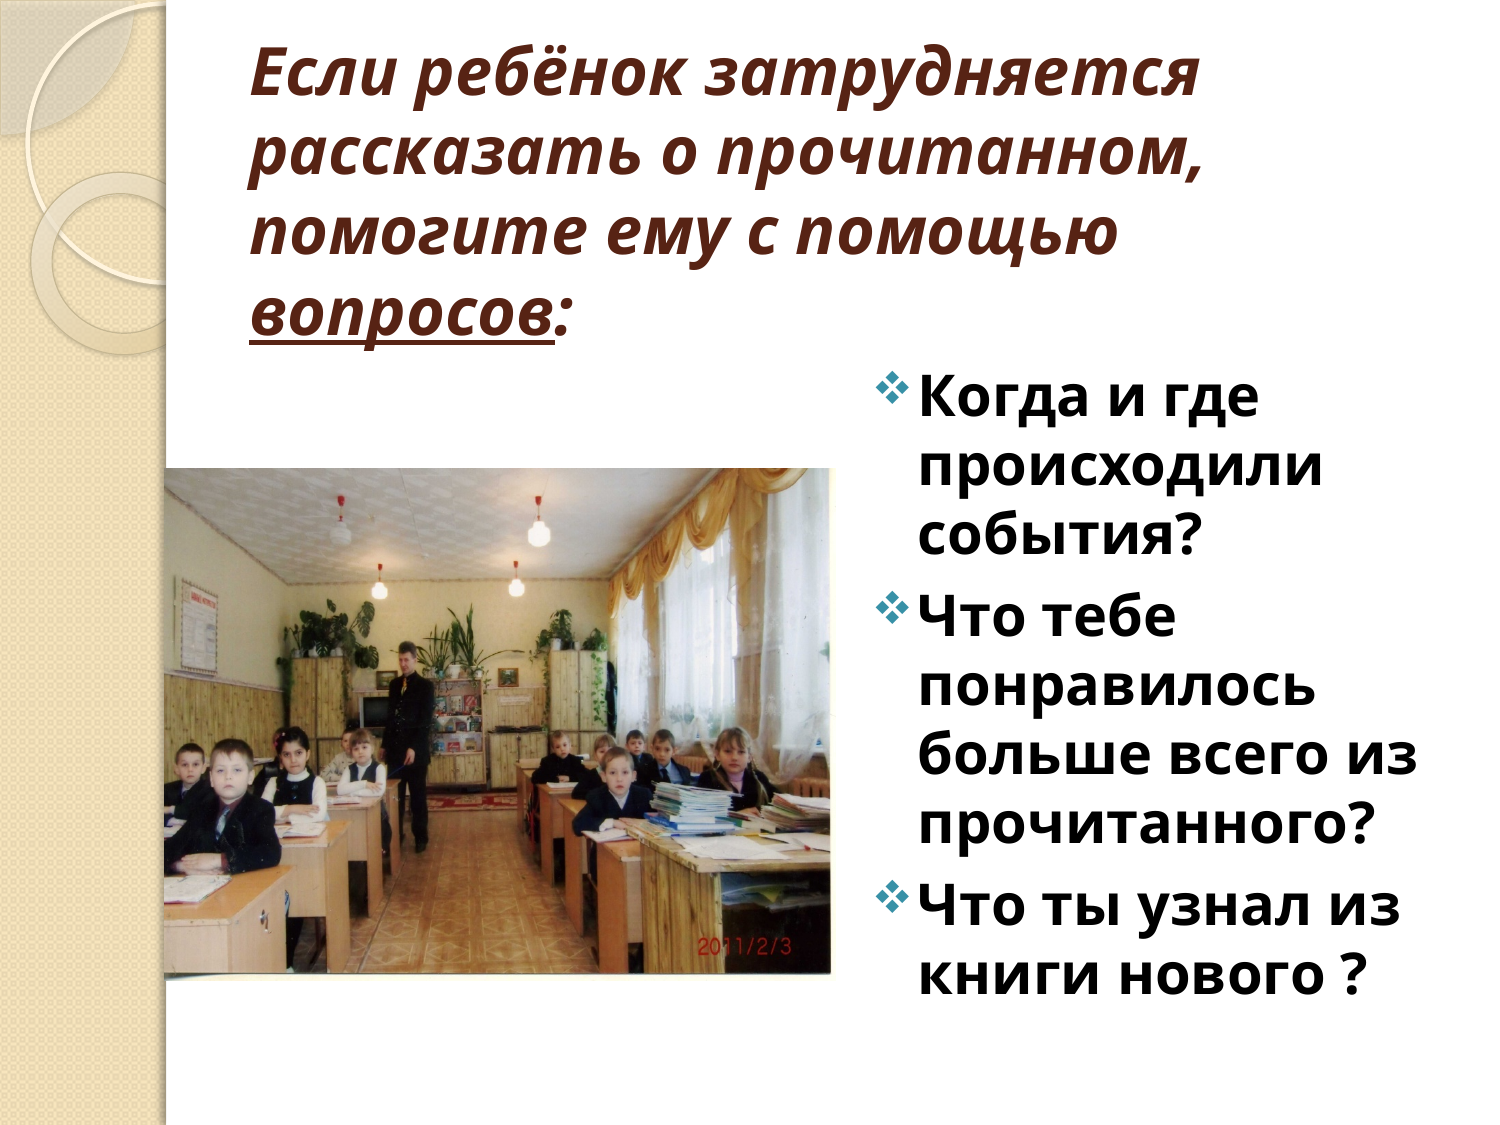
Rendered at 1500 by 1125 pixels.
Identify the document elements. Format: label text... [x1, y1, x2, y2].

list Когда и где происходили события? Что тебе понравилось больше всего из прочитанного? Что ты узнал из книги нового ? [843, 351, 1466, 1015]
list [163, 468, 836, 981]
title Если ребёнок затрудняется рассказать о прочитанном, помогите ему с помощью вопросов: [234, 35, 1336, 342]
